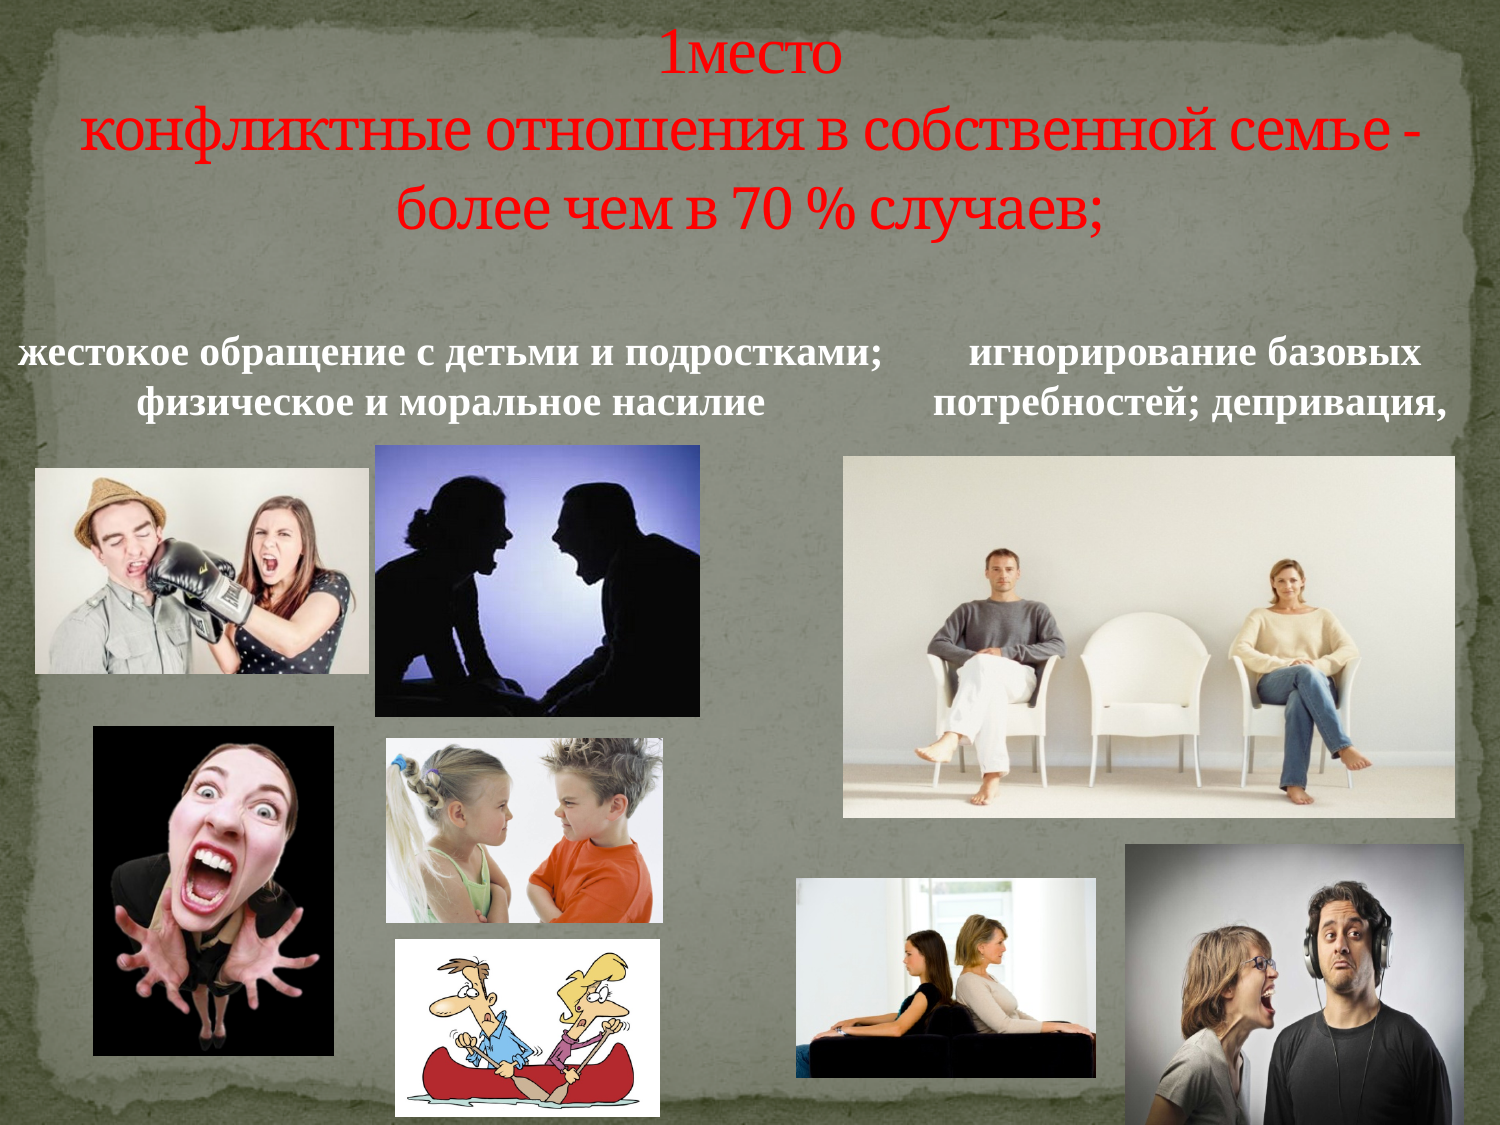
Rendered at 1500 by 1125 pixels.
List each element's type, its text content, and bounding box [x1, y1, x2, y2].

text_box жестокое обращение с детьми и подростками; физическое и моральное насилие [0, 316, 890, 432]
picture [375, 445, 700, 717]
picture [796, 878, 1096, 1078]
picture [1125, 844, 1464, 1125]
text_box игнорирование базовых потребностей; депривация, [890, 316, 1500, 432]
picture [386, 738, 663, 923]
picture [395, 939, 660, 1117]
picture [843, 456, 1455, 818]
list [38, 471, 364, 673]
title 1место конфликтные отношения в собственной семье - более чем в 70 % случаев; [0, 0, 1500, 316]
picture [93, 726, 334, 1056]
